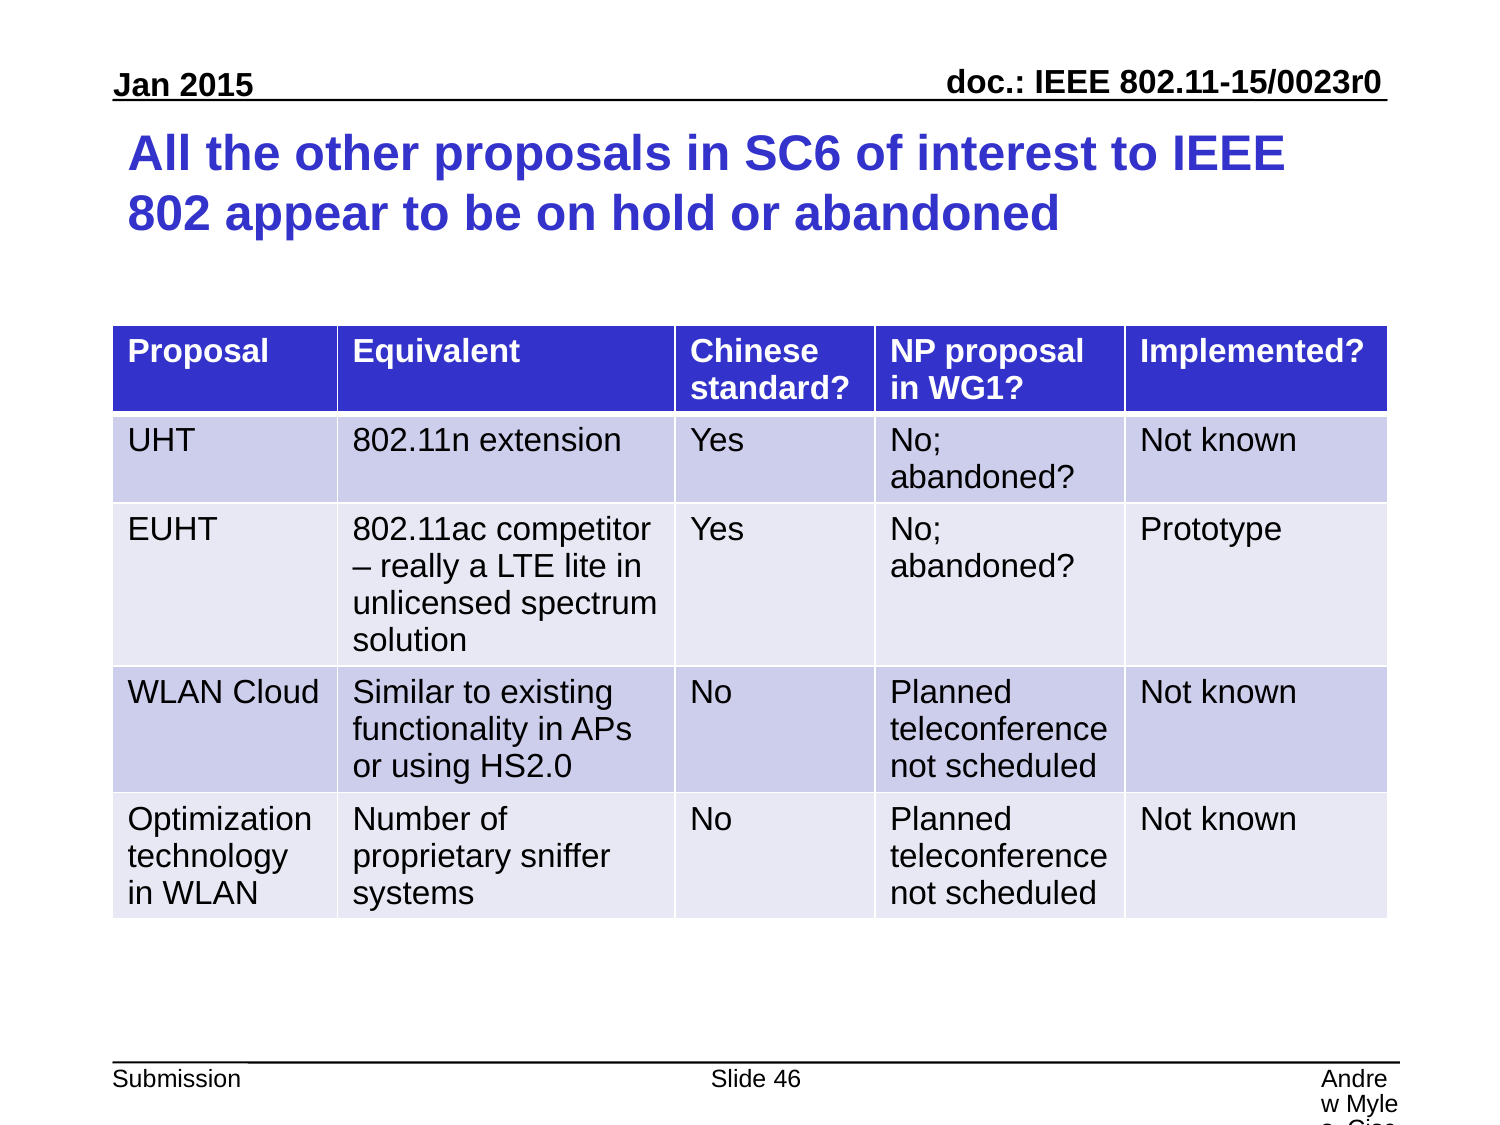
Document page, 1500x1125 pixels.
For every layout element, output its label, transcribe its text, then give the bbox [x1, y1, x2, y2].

footer Andrew Myles, Cisco [1320, 1061, 1402, 1093]
slide_number Slide 46 [709, 1061, 803, 1093]
table_cell WLAN Cloud [113, 667, 337, 792]
title All the other proposals in SC6 of interest to IEEE 802 appear to be on hold or abandoned [112, 112, 1388, 288]
table_header Proposal [113, 326, 337, 411]
table_cell Planned teleconference not scheduled [876, 667, 1124, 792]
table_cell 802.11ac competitor – really a LTE lite in unlicensed spectrum solution [338, 504, 674, 665]
table_cell Not known [1126, 667, 1387, 792]
table_header Equivalent [338, 326, 674, 411]
table_cell Not known [1126, 417, 1387, 502]
table_cell 802.11n extension [338, 417, 674, 502]
table_cell No [676, 667, 874, 792]
table_cell Planned teleconference not scheduled [876, 793, 1124, 918]
table_cell Similar to existing functionality in APs or using HS2.0 [338, 667, 674, 792]
table_cell UHT [113, 417, 337, 502]
table_cell No; abandoned? [876, 504, 1124, 665]
table_cell No; abandoned? [876, 417, 1124, 502]
table_cell Prototype [1126, 504, 1387, 665]
table_cell Number of proprietary sniffer systems [338, 793, 674, 918]
table_cell EUHT [113, 504, 337, 665]
table_cell Yes [676, 417, 874, 502]
table_header NP proposal in WG1? [876, 326, 1124, 411]
table_cell Not known [1126, 793, 1387, 918]
table_cell No [676, 793, 874, 918]
table_header Implemented? [1126, 326, 1387, 411]
table_cell Optimization technology in WLAN [113, 793, 337, 918]
table_cell Yes [676, 504, 874, 665]
table_header Chinese standard? [676, 326, 874, 411]
